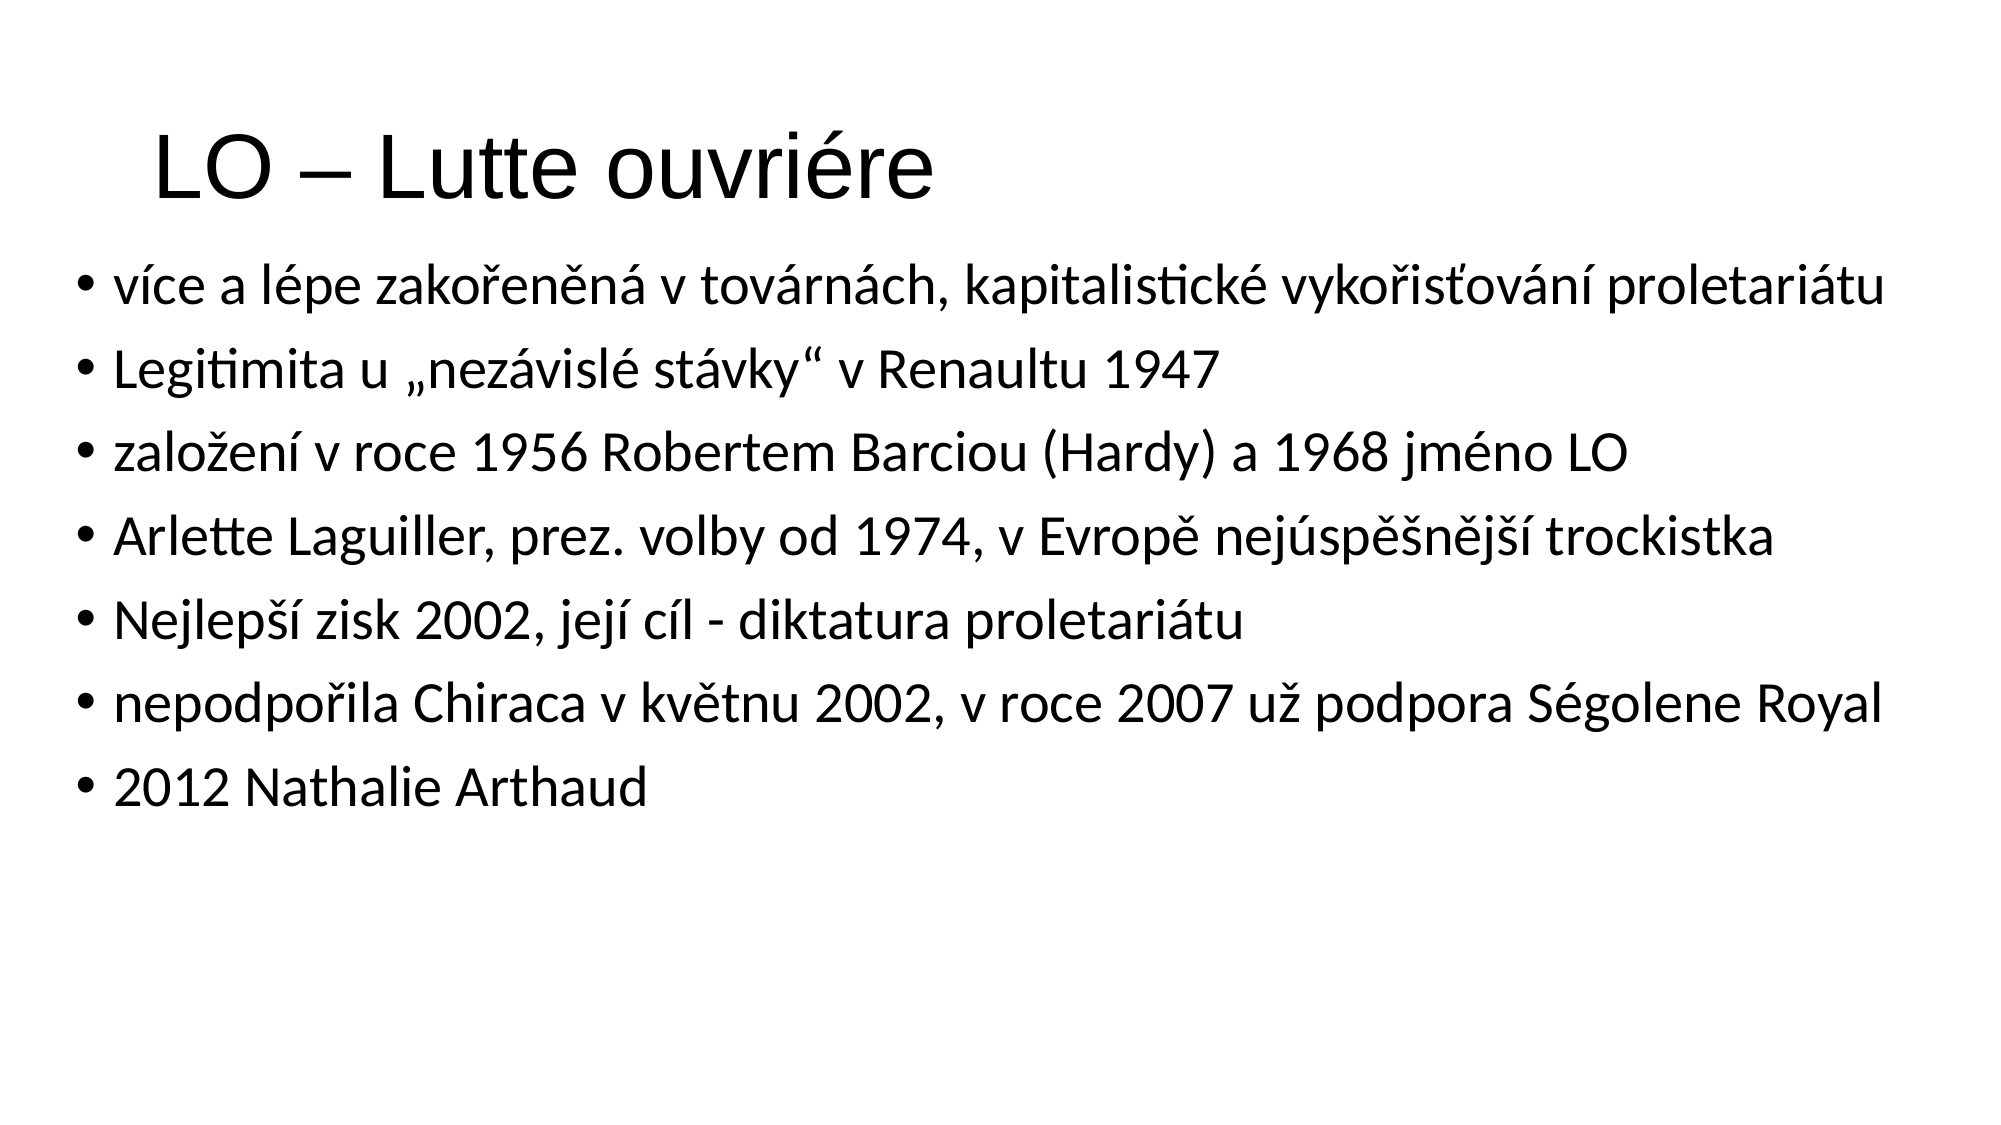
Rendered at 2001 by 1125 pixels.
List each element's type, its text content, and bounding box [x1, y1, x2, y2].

list více a lépe zakořeněná v továrnách, kapitalistické vykořisťování proletariátu Legitimita u „nezávislé stávky“ v Renaultu 1947 založení v roce 1956 Robertem Barciou (Hardy) a 1968 jméno LO Arlette Laguiller, prez. volby od 1974, v Evropě nejúspěšnější trockistka Nejlepší zisk 2002, její cíl - diktatura proletariátu nepodpořila Chiraca v květnu 2002, v roce 2007 už podpora Ségolene Royal 2012 Nathalie Arthaud [60, 246, 1964, 1097]
title LO – Lutte ouvriére [137, 59, 1863, 246]
